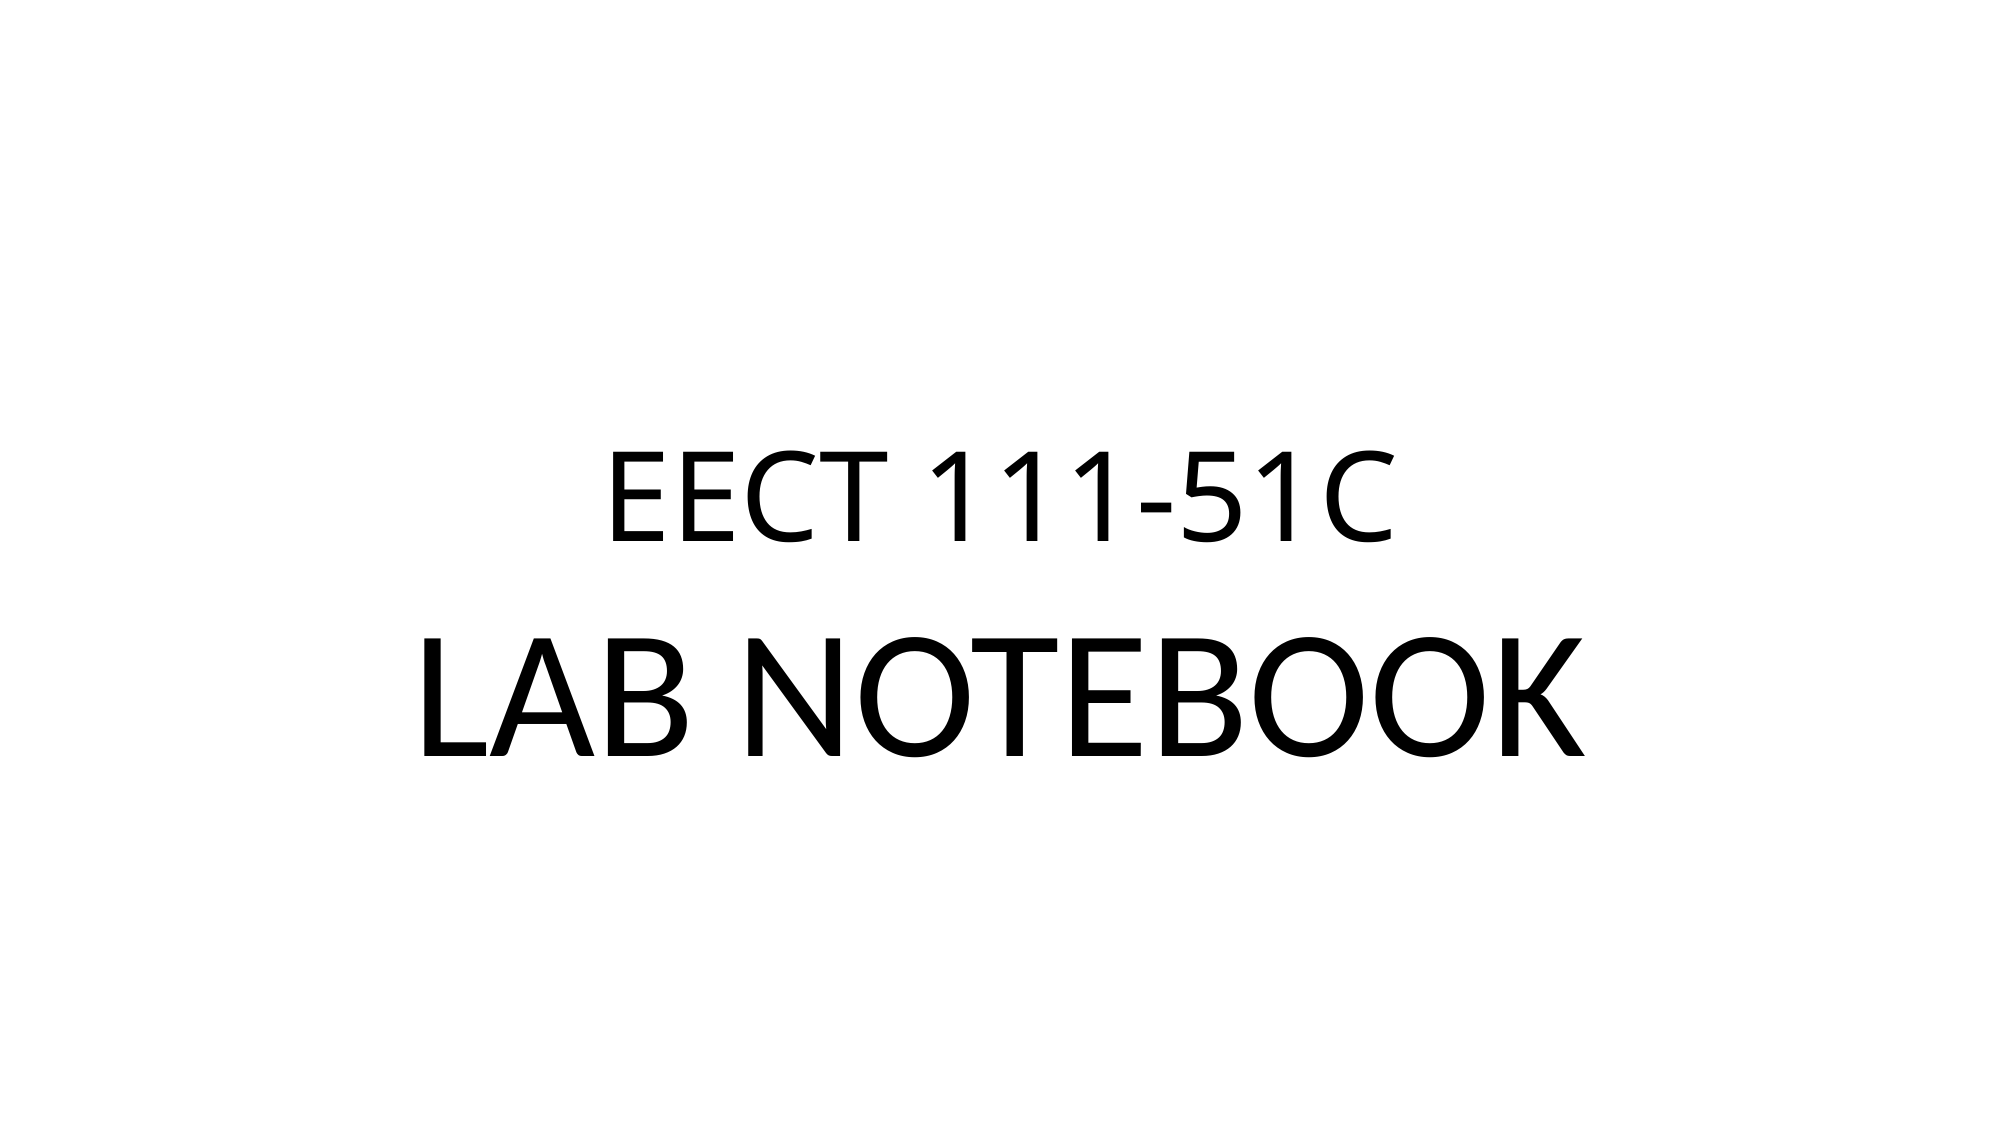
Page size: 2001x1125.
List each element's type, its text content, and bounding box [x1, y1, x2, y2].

title EECT 111-51C [249, 184, 1750, 576]
subtitle LAB NOTEBOOK [249, 590, 1750, 863]
